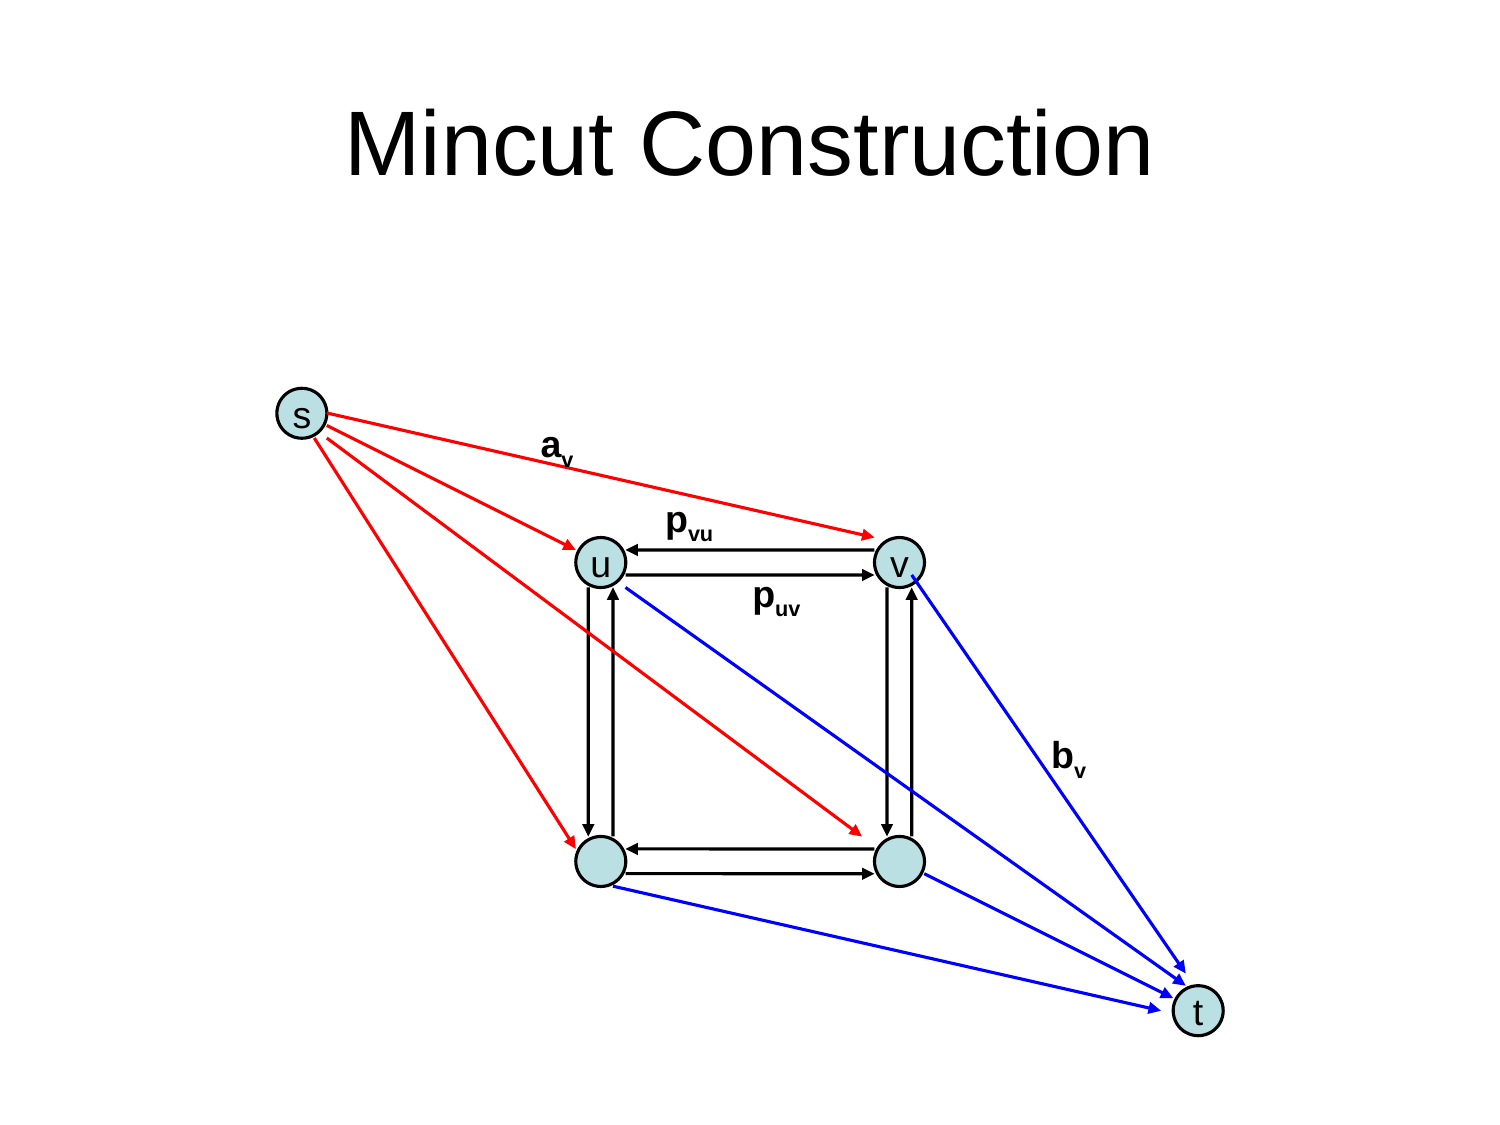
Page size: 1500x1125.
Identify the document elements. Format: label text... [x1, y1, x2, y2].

text_box [850, 568, 875, 582]
text_box t [1173, 985, 1224, 1036]
text_box [326, 425, 576, 550]
text_box puv [737, 562, 850, 629]
text_box [326, 437, 862, 837]
text_box [880, 774, 894, 837]
text_box [314, 437, 576, 849]
text_box [625, 842, 875, 856]
text_box [924, 873, 1174, 999]
text_box [905, 587, 918, 790]
title Mincut Construction [75, 45, 1425, 233]
text_box [625, 587, 1186, 986]
text_box [606, 587, 620, 650]
text_box [763, 512, 875, 541]
text_box [625, 867, 875, 880]
text_box [1059, 790, 1186, 974]
text_box [575, 836, 626, 887]
text_box [625, 543, 650, 557]
text_box s [276, 388, 327, 439]
text_box bv [1036, 724, 1124, 790]
text_box av [525, 412, 613, 479]
text_box [874, 836, 925, 887]
text_box [612, 886, 1161, 1014]
text_box u [575, 537, 626, 588]
text_box pvu [650, 487, 763, 554]
text_box [582, 634, 595, 837]
text_box v [874, 537, 925, 588]
